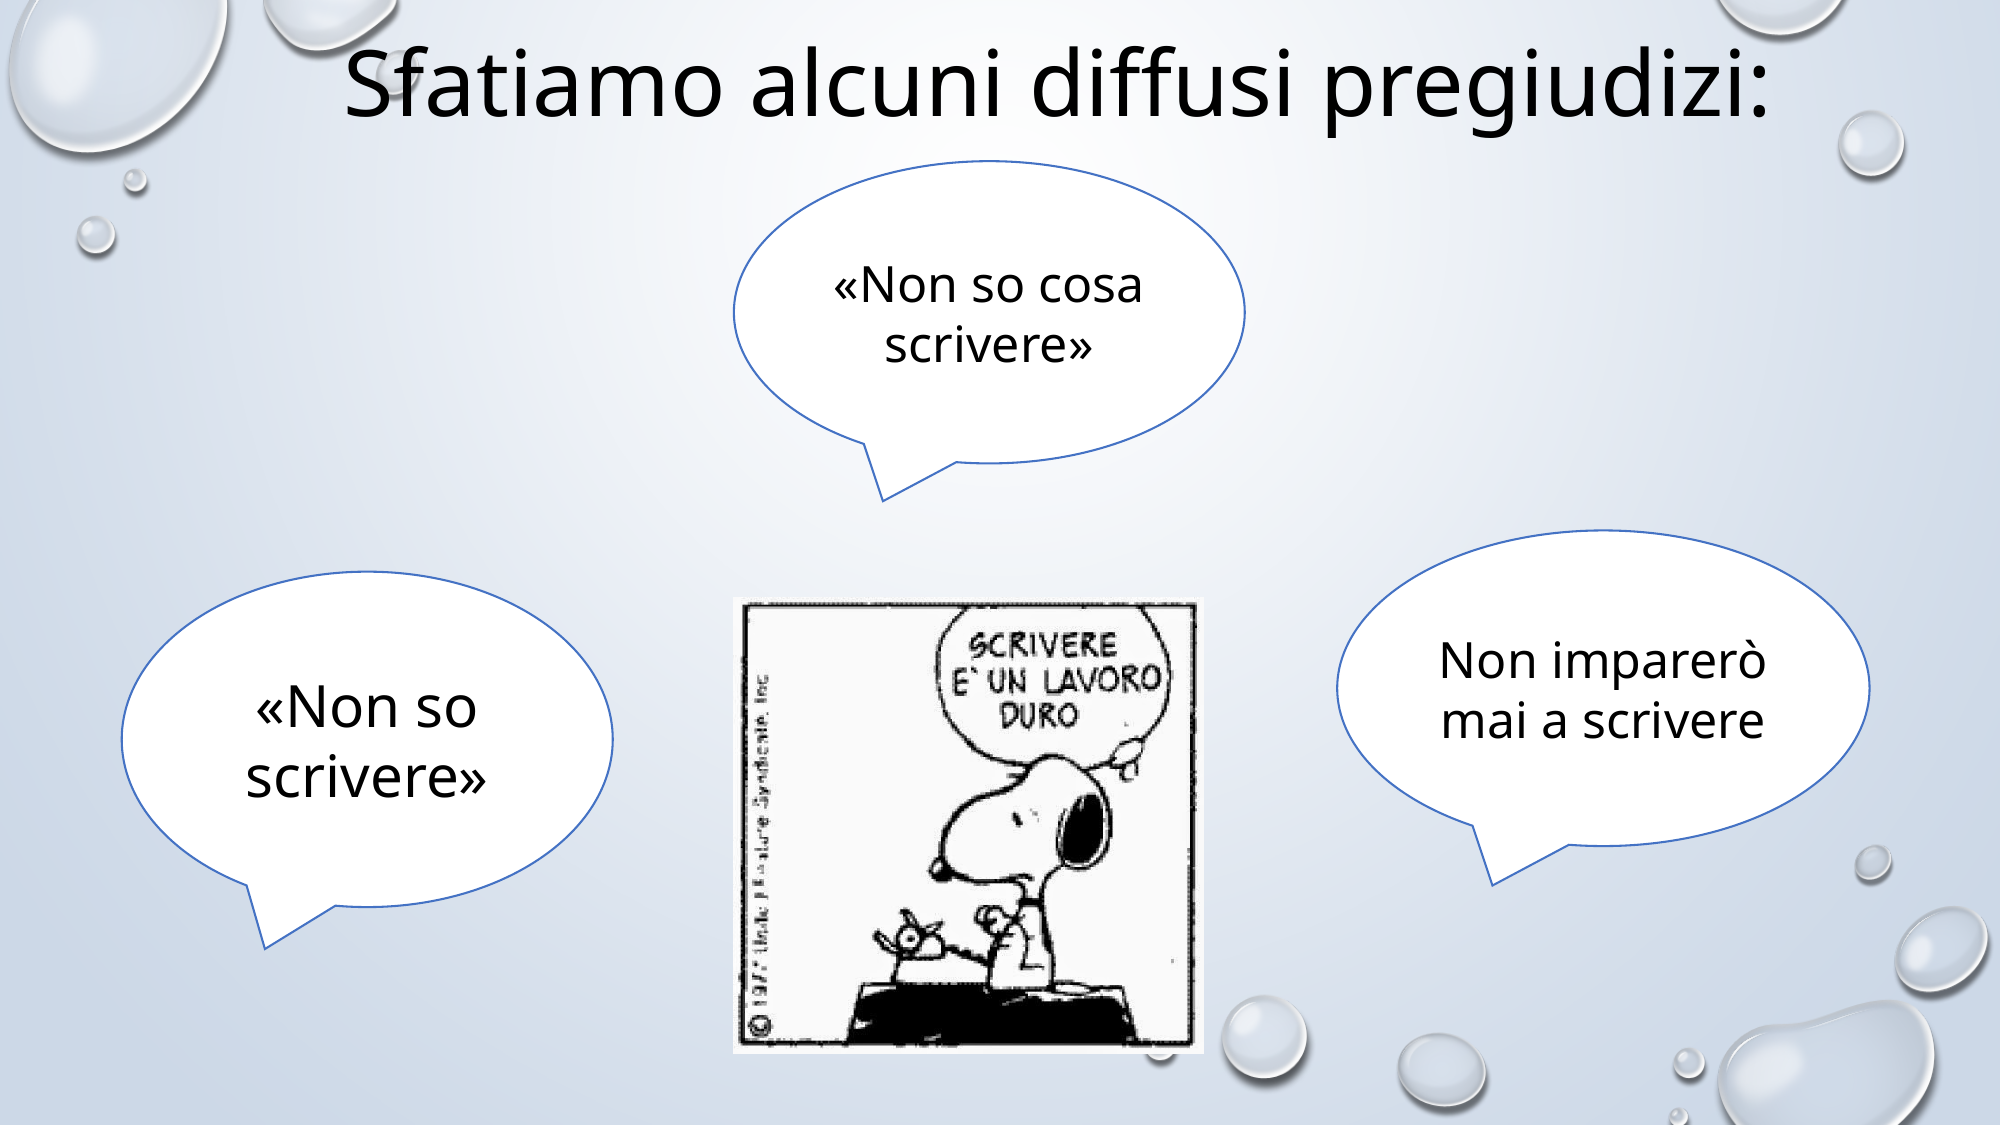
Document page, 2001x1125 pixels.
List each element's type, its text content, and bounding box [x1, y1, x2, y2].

text_box Non imparerò mai a scrivere [1336, 529, 1871, 888]
text_box «Non so cosa scrivere» [732, 160, 1246, 503]
text_box Sfatiamo alcuni diffusi pregiudizi: [328, 17, 1798, 302]
text_box «Non so scrivere» [120, 570, 614, 951]
picture [0, 0, 2000, 1125]
